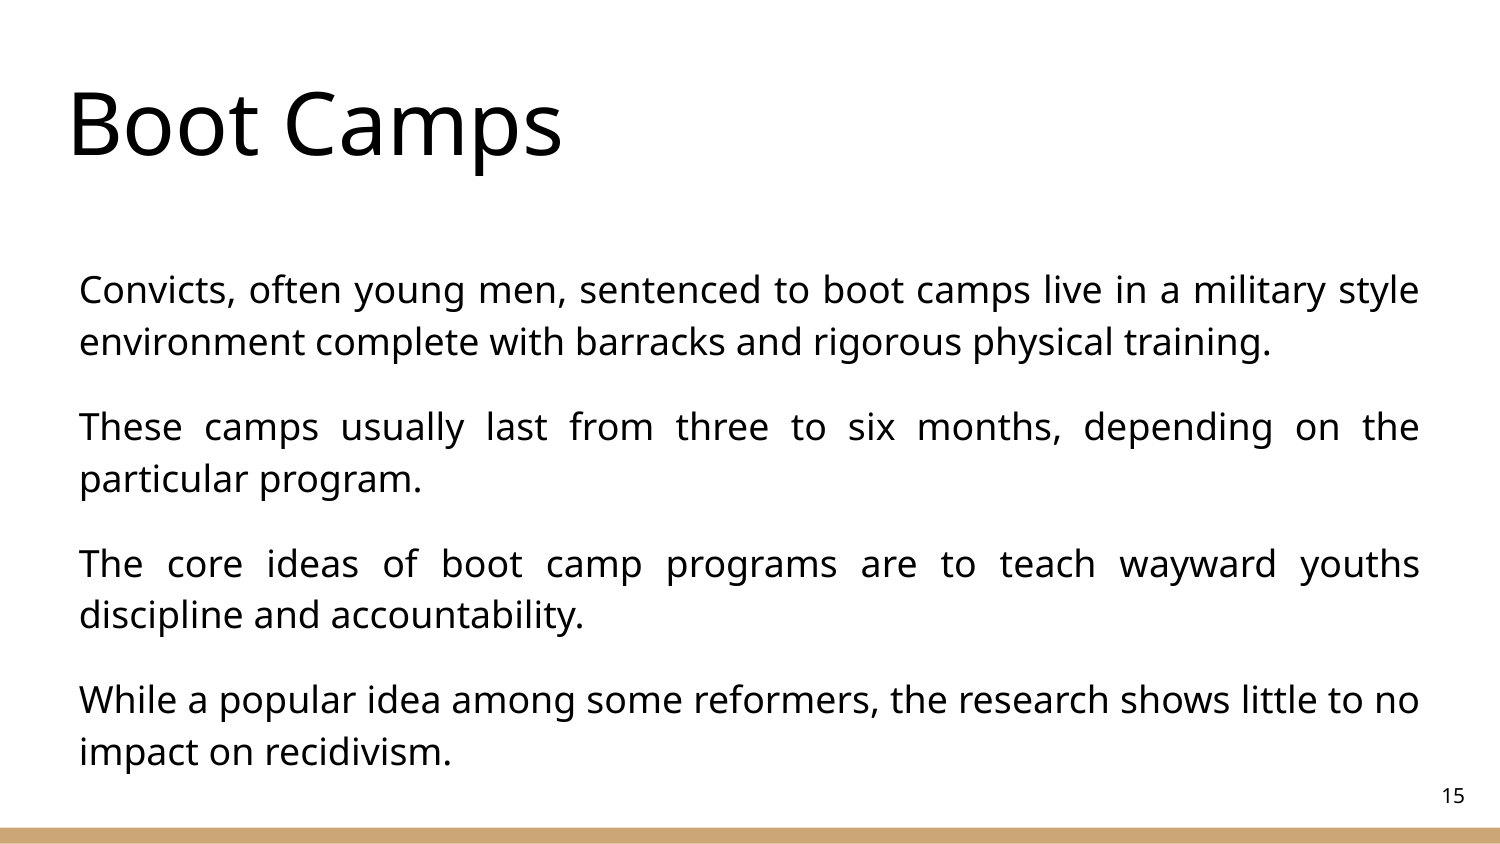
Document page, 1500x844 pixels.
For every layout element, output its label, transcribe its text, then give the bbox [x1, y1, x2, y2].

slide_number ‹#› [1389, 764, 1480, 830]
list Convicts, often young men, sentenced to boot camps live in a military style environment complete with barracks and rigorous physical training. These camps usually last from three to six months, depending on the particular program. The core ideas of boot camp programs are to teach wayward youths discipline and accountability. While a popular idea among some reformers, the research shows little to no impact on recidivism. [63, 244, 1437, 774]
title Boot Camps [51, 51, 1449, 189]
